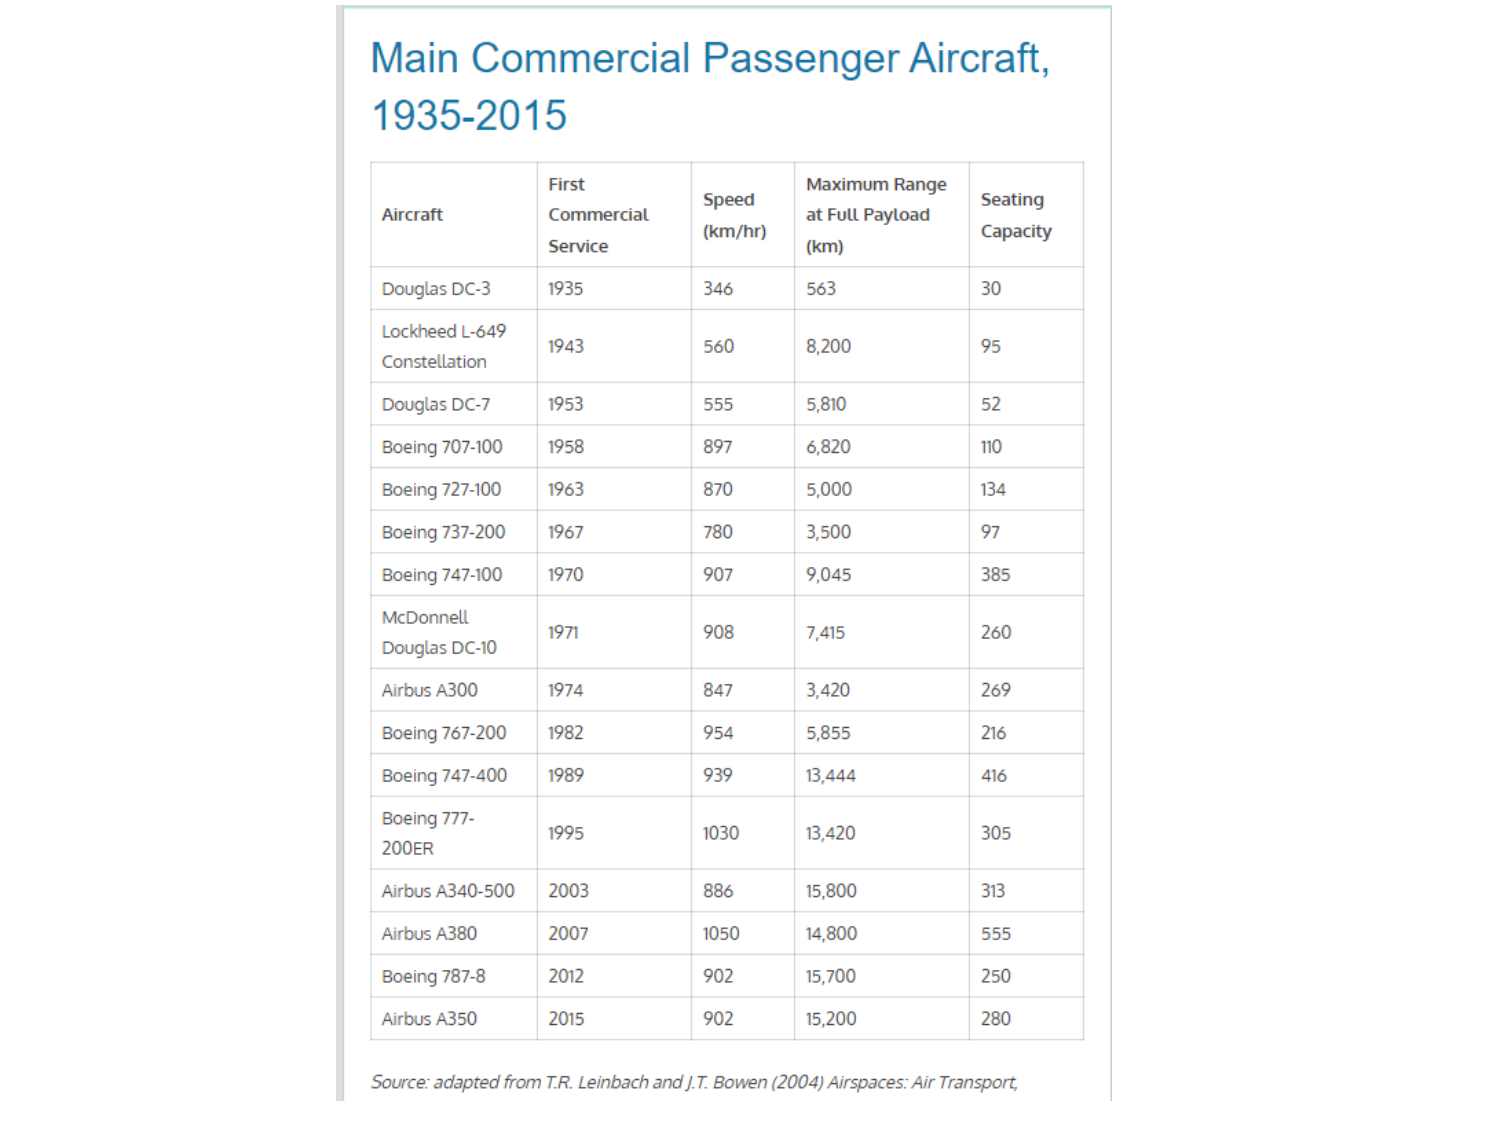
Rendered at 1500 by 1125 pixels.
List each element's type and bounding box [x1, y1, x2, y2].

picture [336, 4, 1112, 1101]
